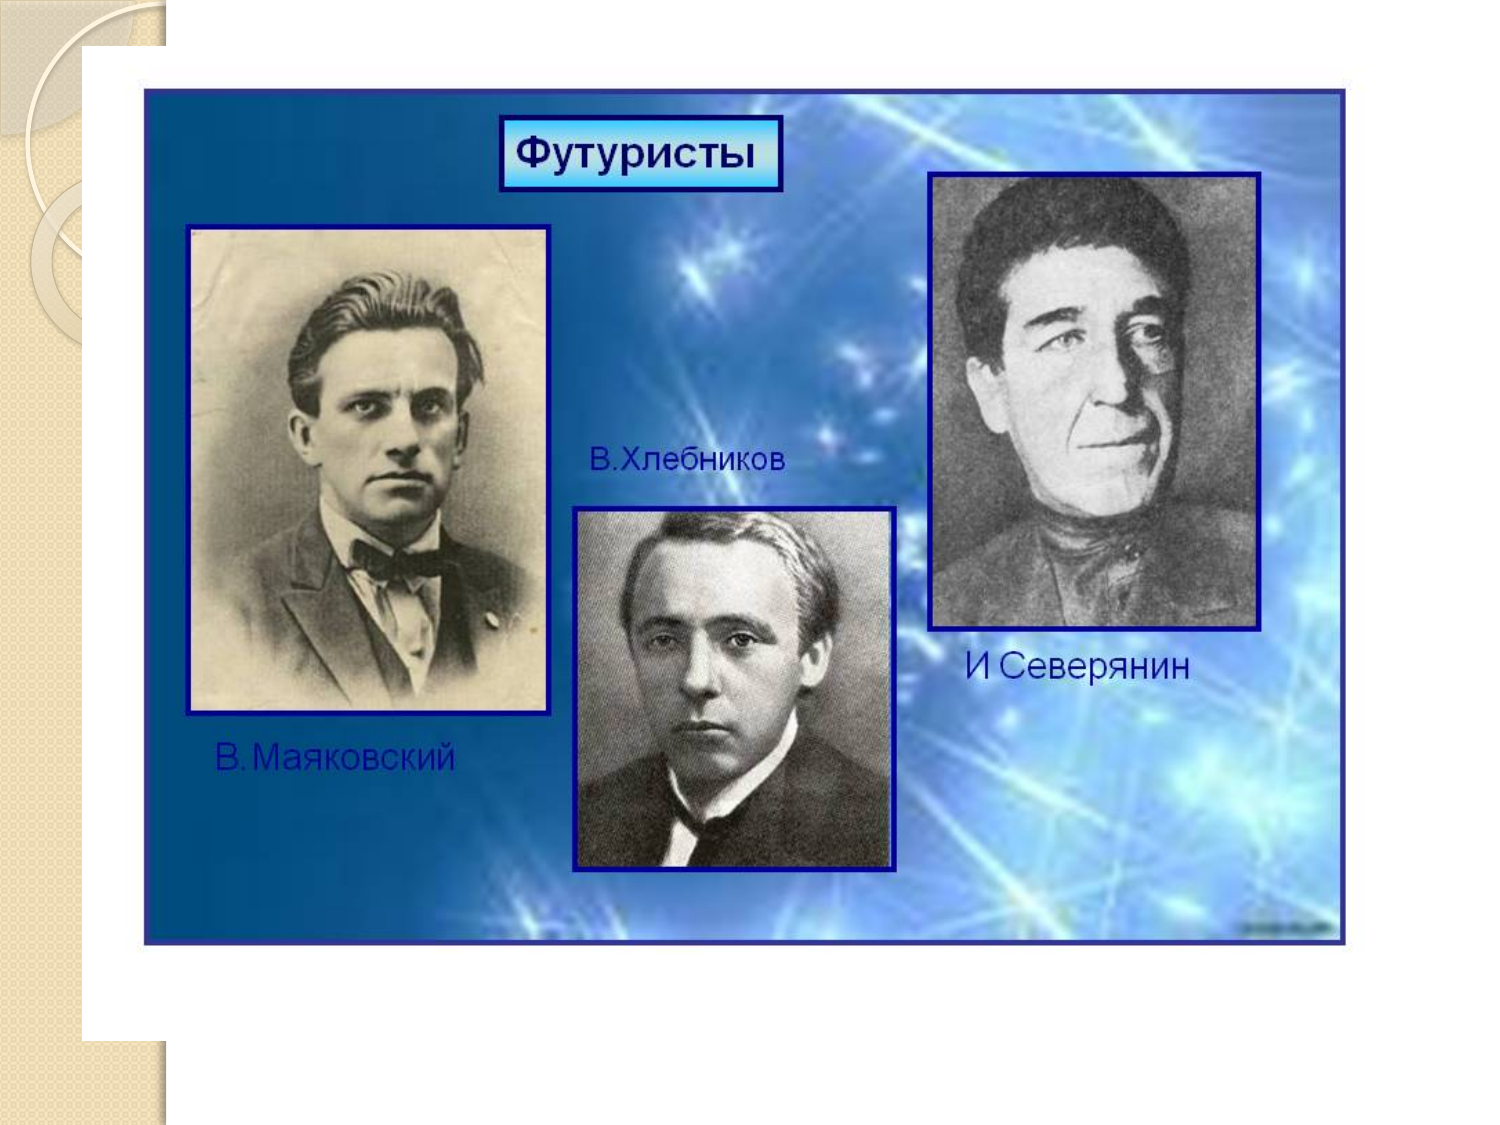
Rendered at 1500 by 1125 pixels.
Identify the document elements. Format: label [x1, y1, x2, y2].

list [81, 46, 1408, 1042]
